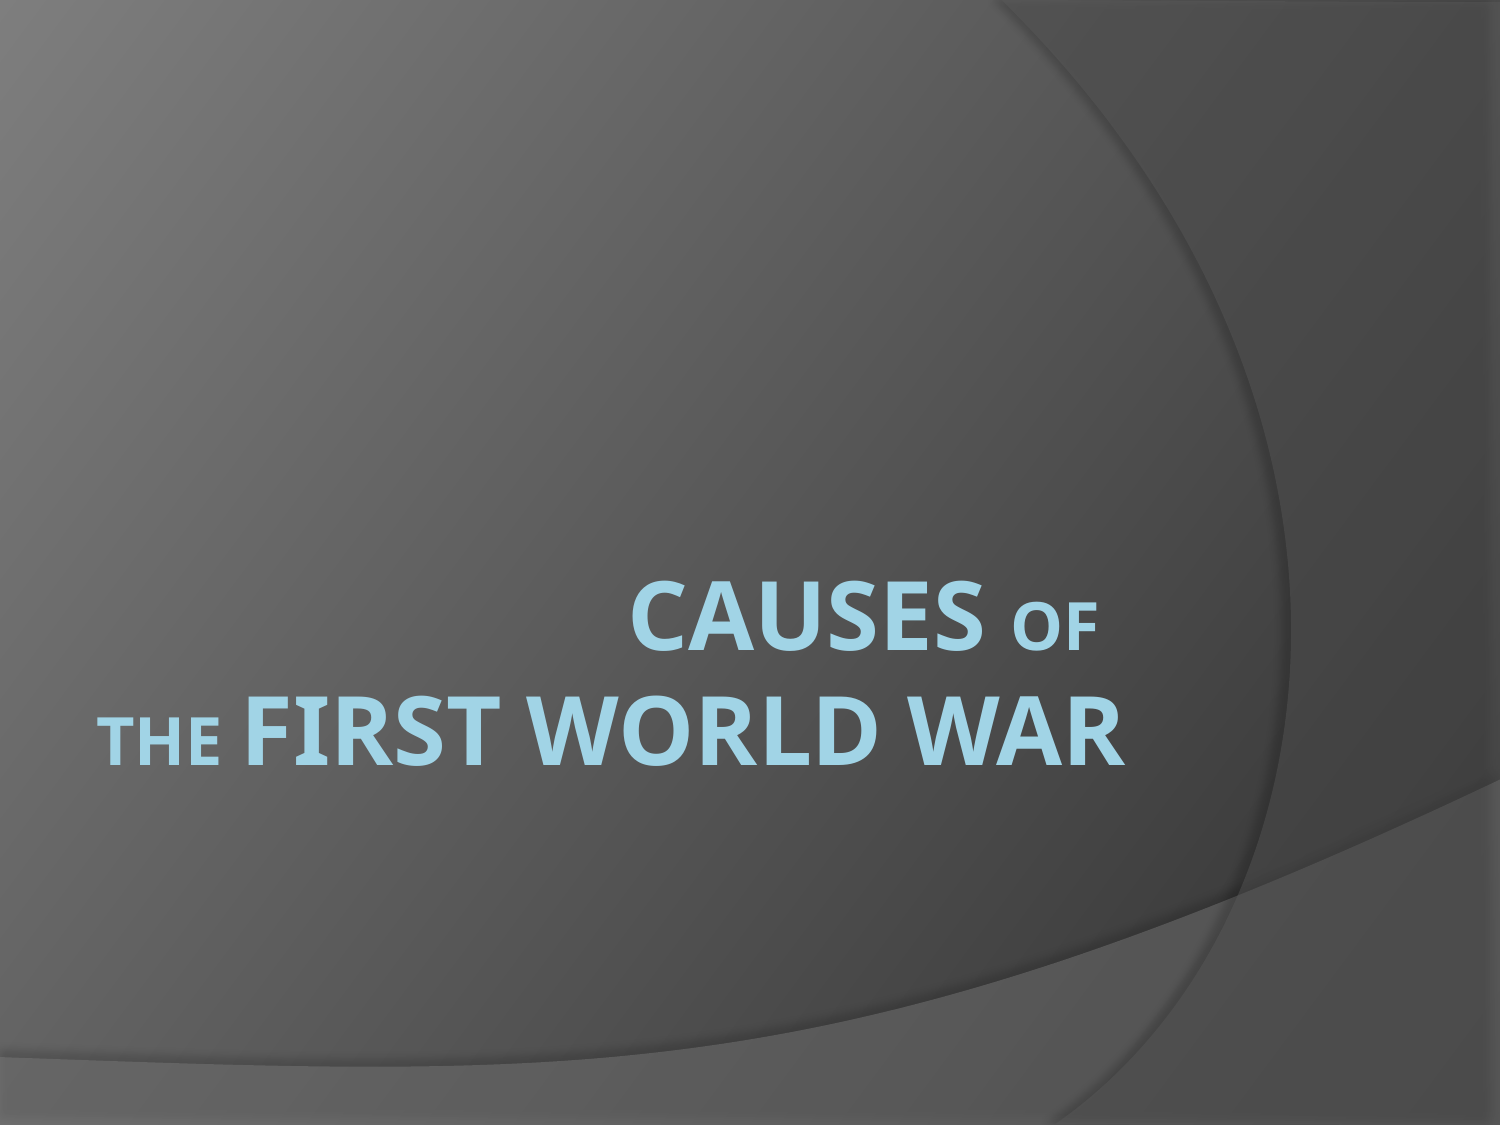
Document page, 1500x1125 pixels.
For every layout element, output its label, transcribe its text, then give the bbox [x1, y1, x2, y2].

title Causes of the First World War [70, 547, 1134, 925]
